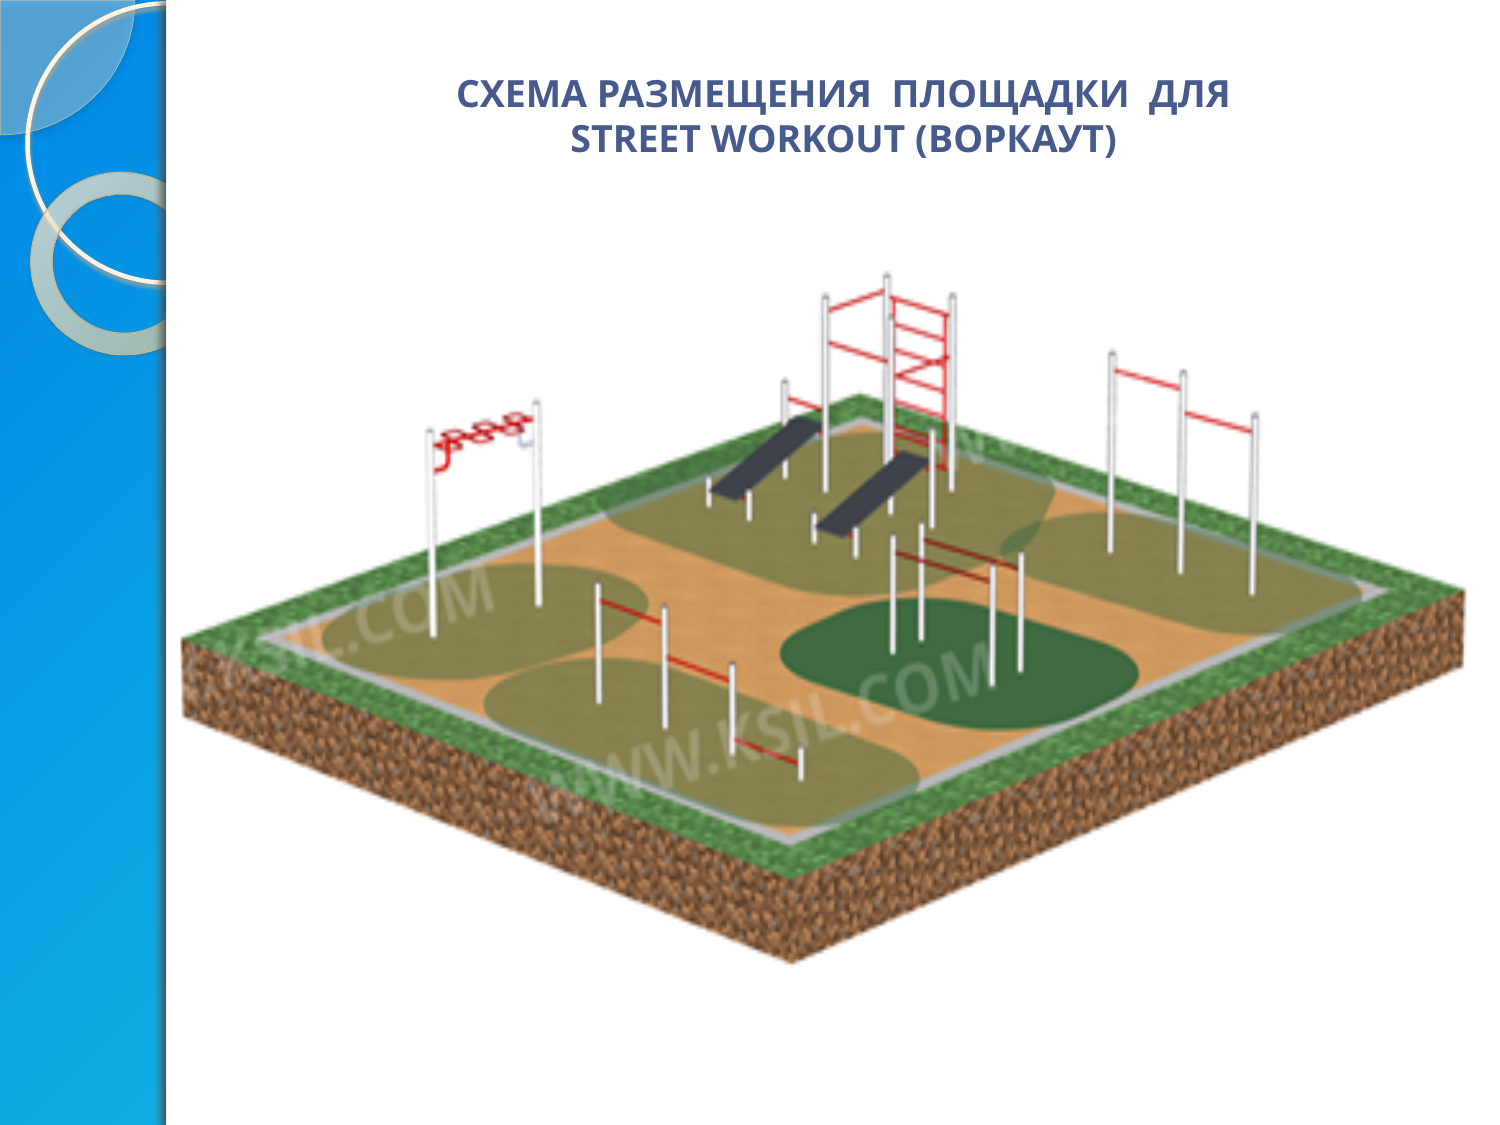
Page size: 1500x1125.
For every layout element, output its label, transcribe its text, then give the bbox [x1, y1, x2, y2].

picture [180, 174, 1500, 1088]
text_box СХЕМА РАЗМЕЩЕНИЯ ПЛОЩАДКИ ДЛЯ STREET WORKOUT (ВОРКАУТ) [274, 62, 1413, 168]
